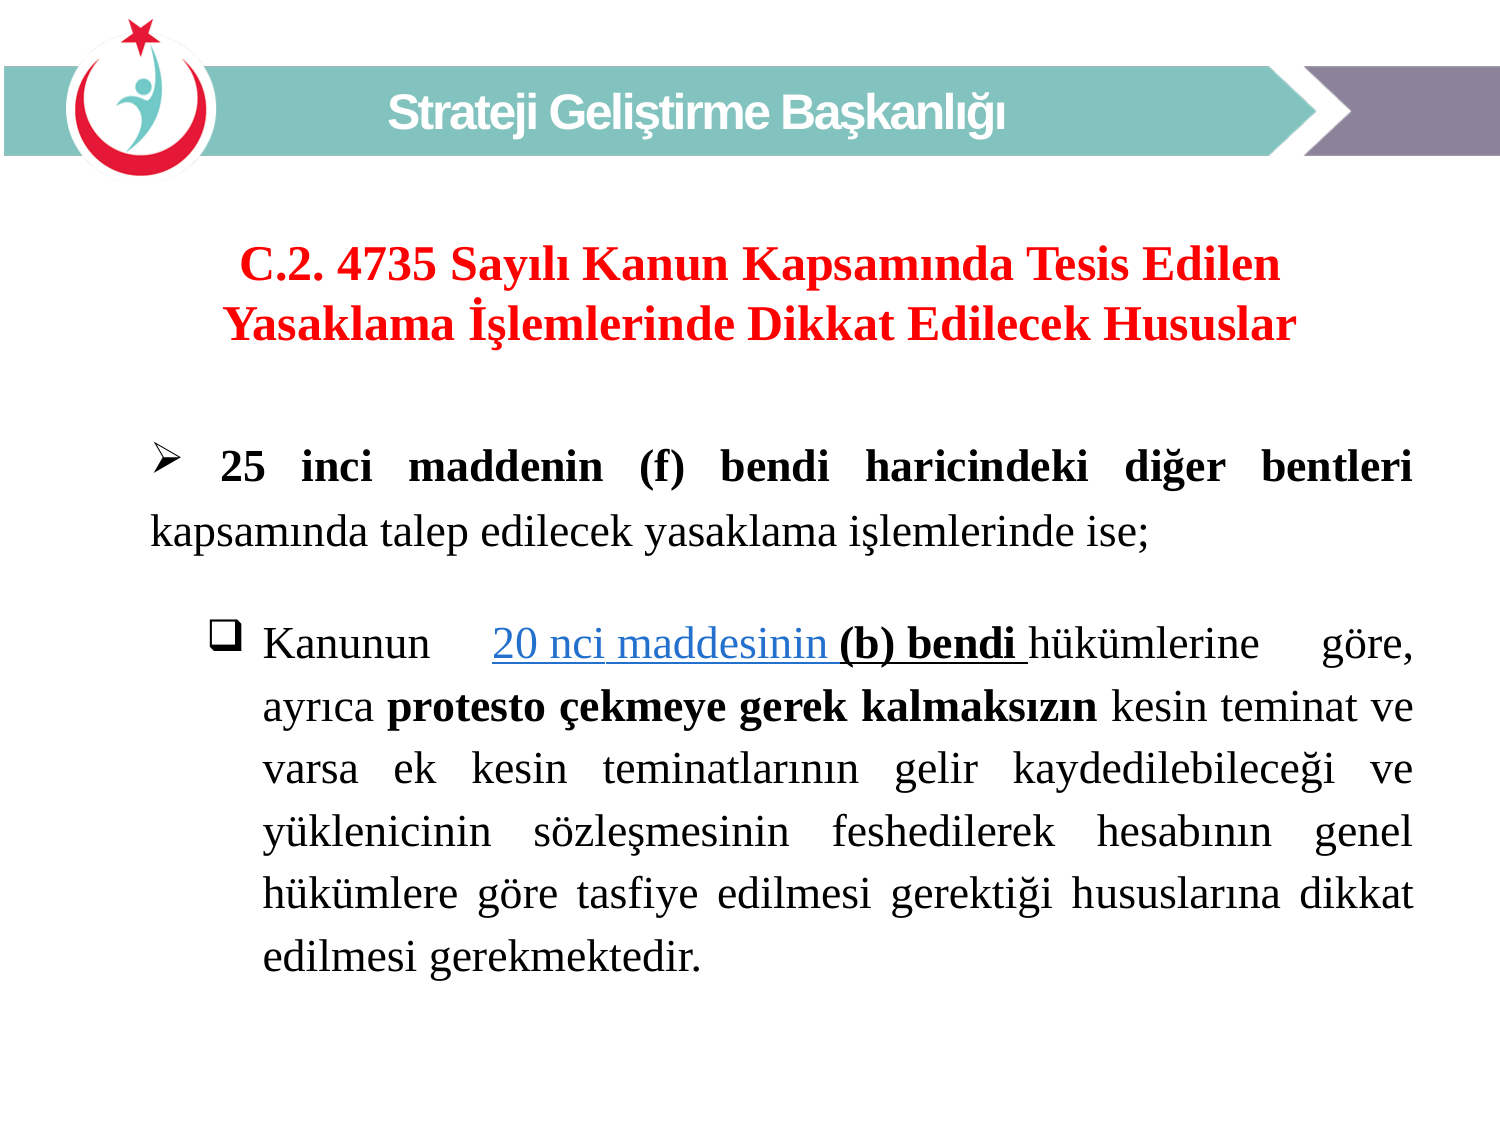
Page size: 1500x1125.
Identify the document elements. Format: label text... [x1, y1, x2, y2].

picture [3, 18, 1500, 184]
list 25 inci maddenin (f) bendi haricindeki diğer bentleri kapsamında talep edilecek yasaklama işlemlerinde ise; Kanunun 20 nci maddesinin (b) bendi hükümlerine göre, ayrıca protesto çekmeye gerek kalmaksızın kesin teminat ve varsa ek kesin teminatlarının gelir kaydedilebileceği ve yüklenicinin sözleşmesinin feshedilerek hesabının genel hükümlere göre tasfiye edilmesi gerektiği hususlarına dikkat edilmesi gerekmektedir. [76, 393, 1430, 1071]
text_box C.2. 4735 Sayılı Kanun Kapsamında Tesis Edilen Yasaklama İşlemlerinde Dikkat Edilecek Hususlar [204, 208, 1317, 374]
